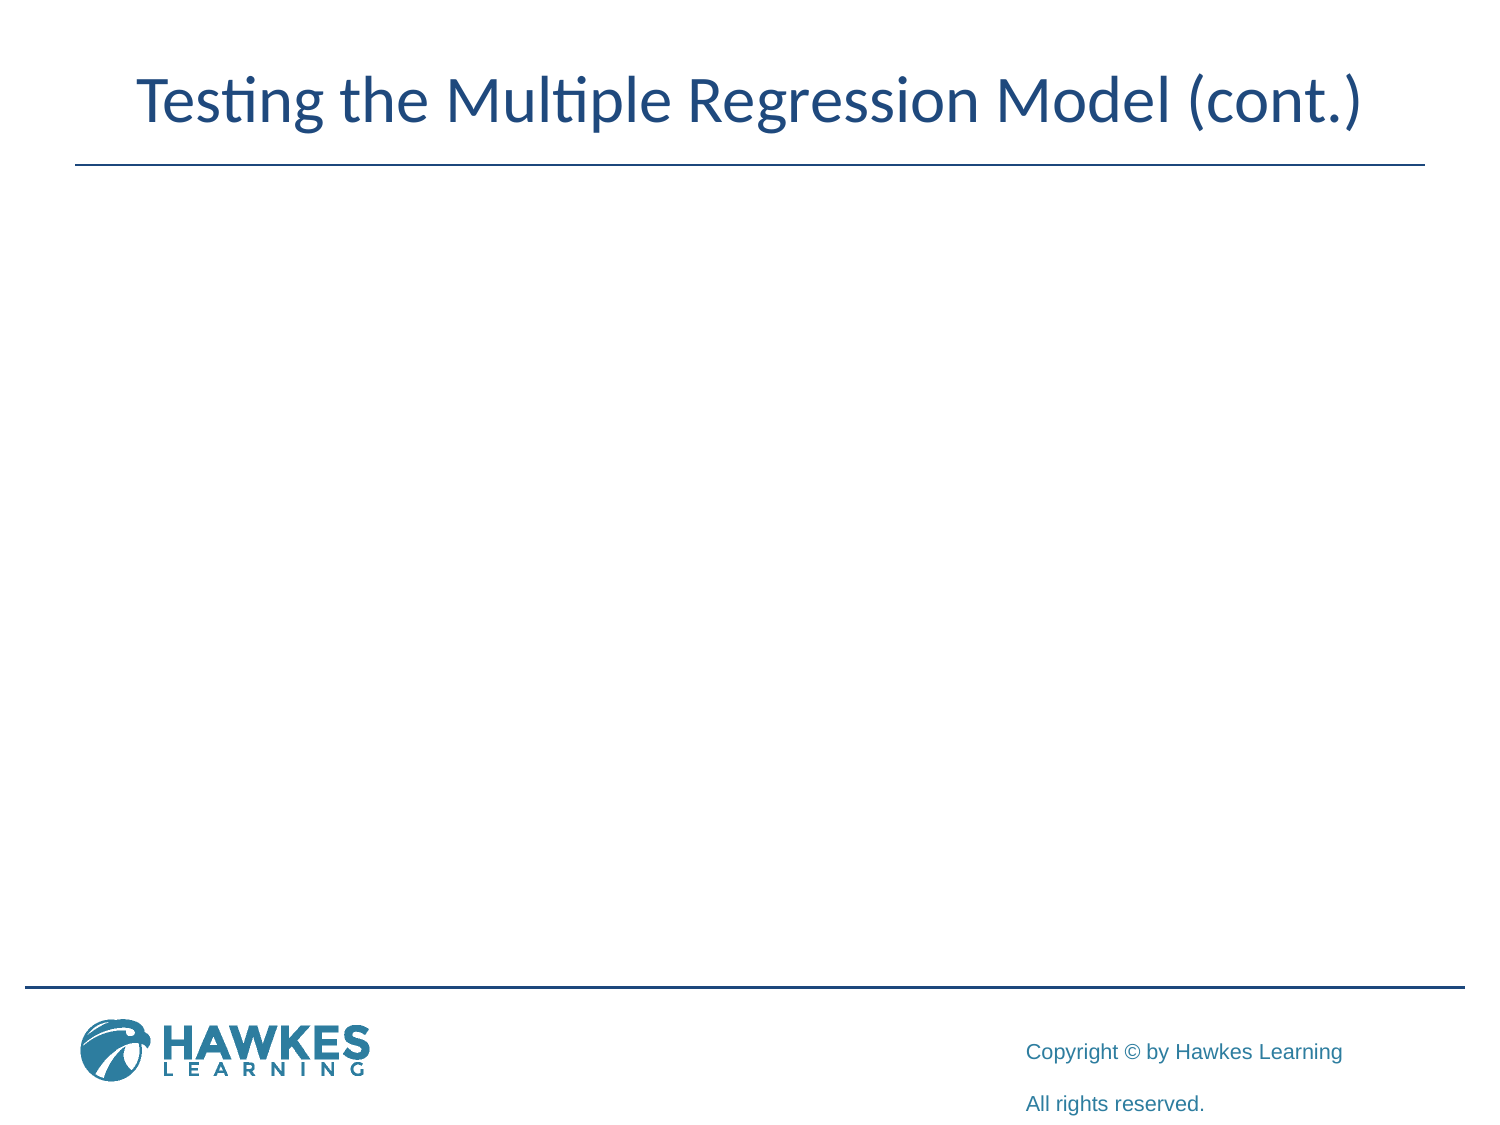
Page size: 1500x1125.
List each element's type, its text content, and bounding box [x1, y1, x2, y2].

title Testing the Multiple Regression Model (cont.) [75, 29, 1425, 180]
picture [75, 1012, 375, 1088]
